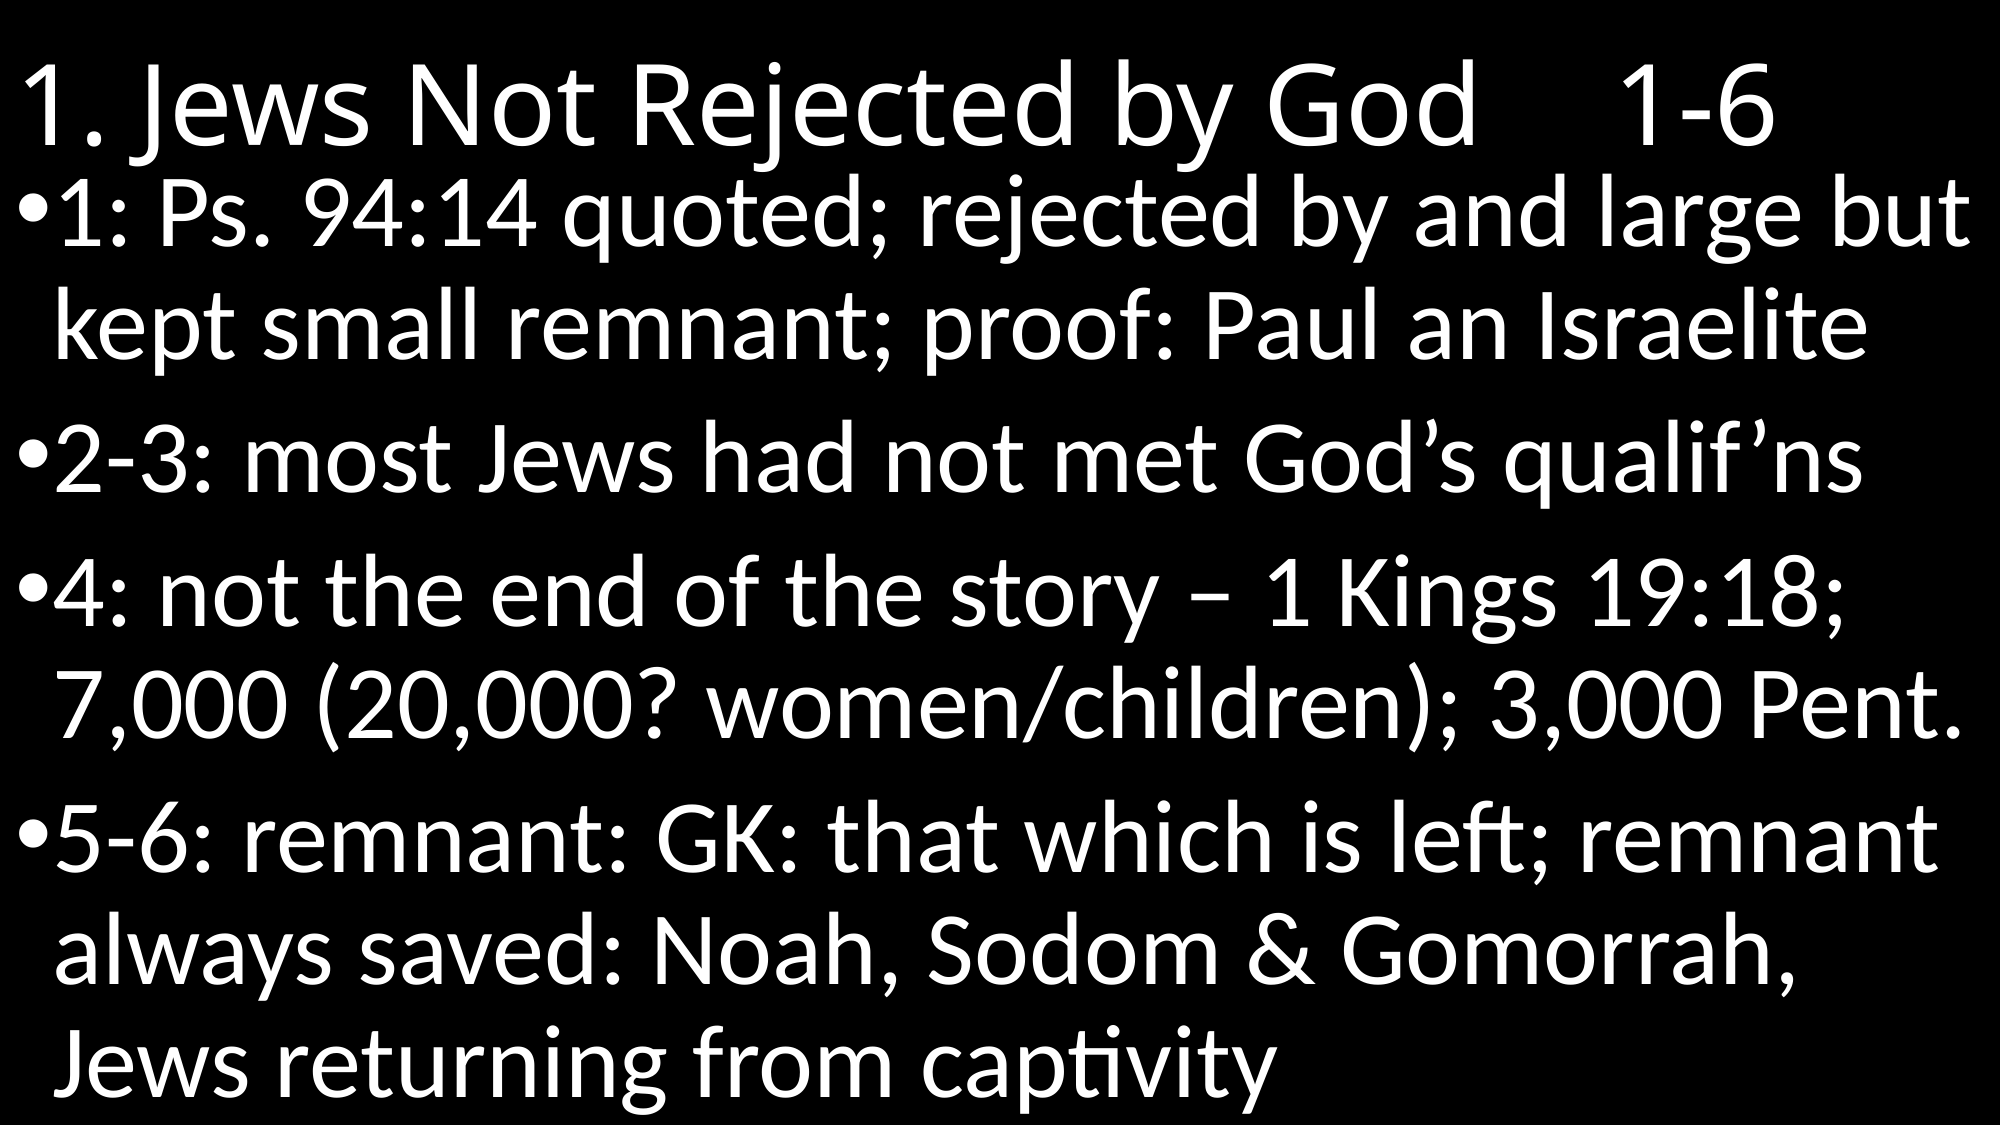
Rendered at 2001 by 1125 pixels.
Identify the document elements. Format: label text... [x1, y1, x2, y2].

title 1. Jews Not Rejected by God 1-6 [0, 0, 2000, 149]
list 1: Ps. 94:14 quoted; rejected by and large but kept small remnant; proof: Paul an Israelite 2-3: most Jews had not met God’s qualif’ns 4: not the end of the story – 1 Kings 19:18; 7,000 (20,000? women/children); 3,000 Pent. 5-6: remnant: GK: that which is left; remnant always saved: Noah, Sodom & Gomorrah, Jews returning from captivity [0, 149, 2000, 1125]
